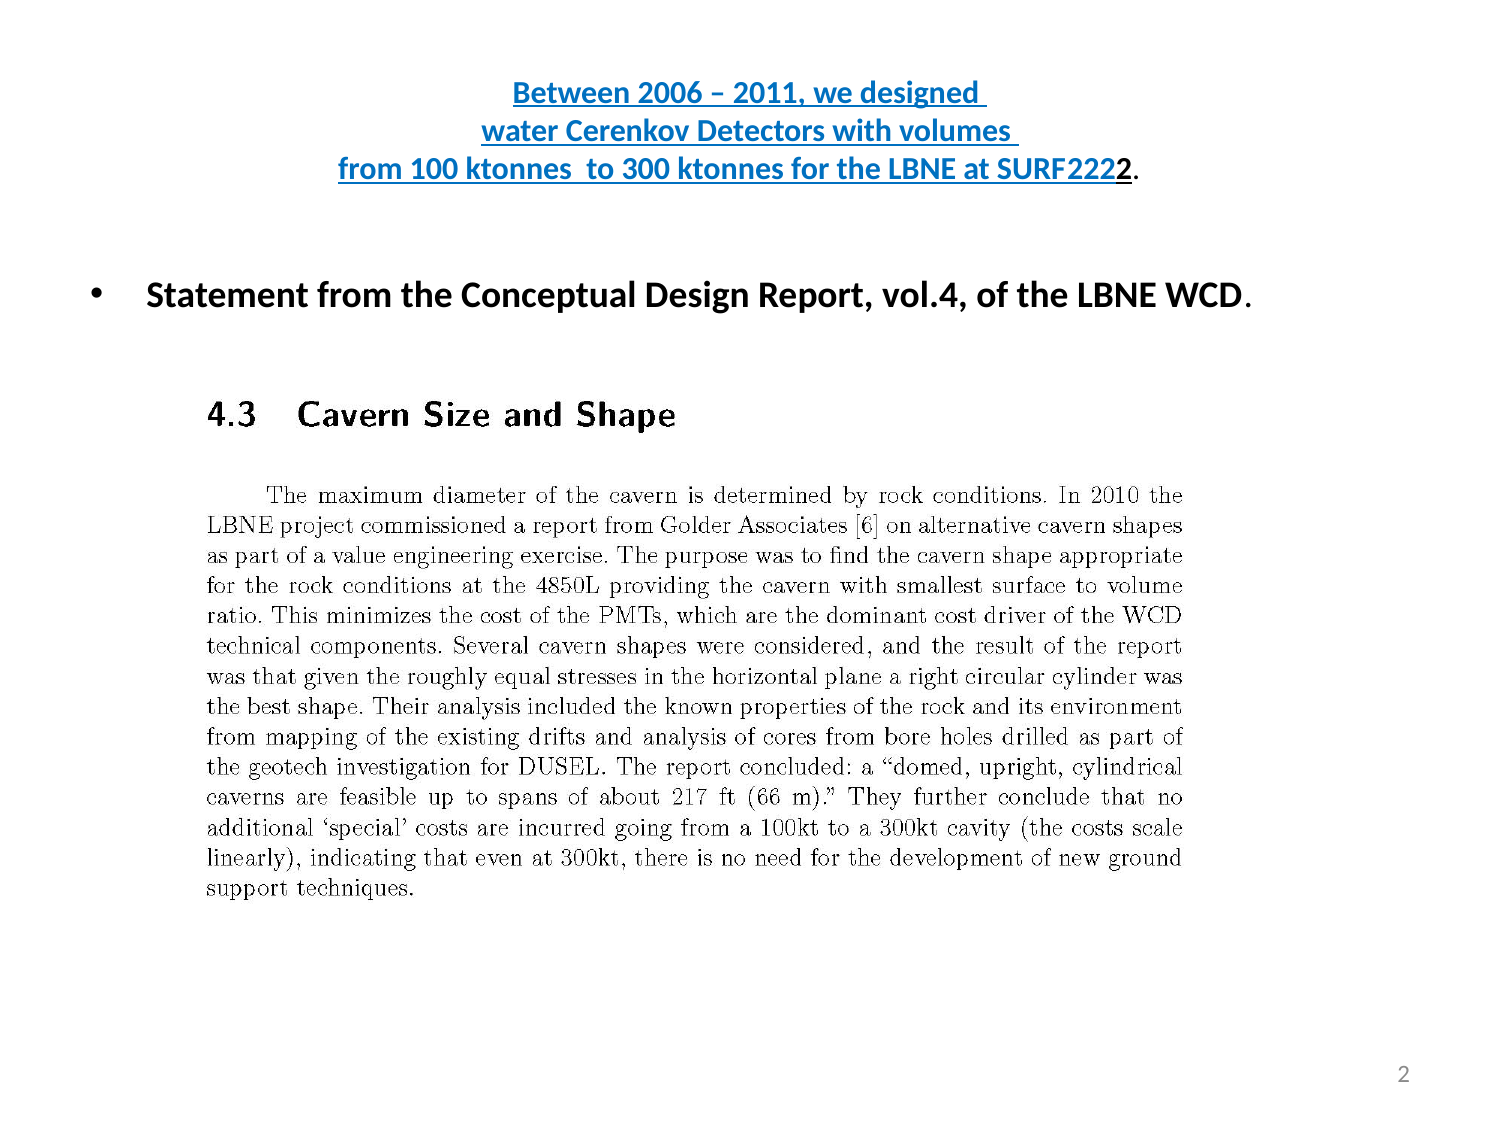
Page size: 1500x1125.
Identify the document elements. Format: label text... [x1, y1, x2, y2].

slide_number 2 [1074, 1042, 1425, 1103]
list Statement from the Conceptual Design Report, vol.4, of the LBNE WCD. [75, 262, 1425, 1005]
title Between 2006 – 2011, we designed water Cerenkov Detectors with volumes from 100 ktonnes to 300 ktonnes for the LBNE at SURF2222. [75, 24, 1425, 233]
picture [187, 374, 1201, 920]
